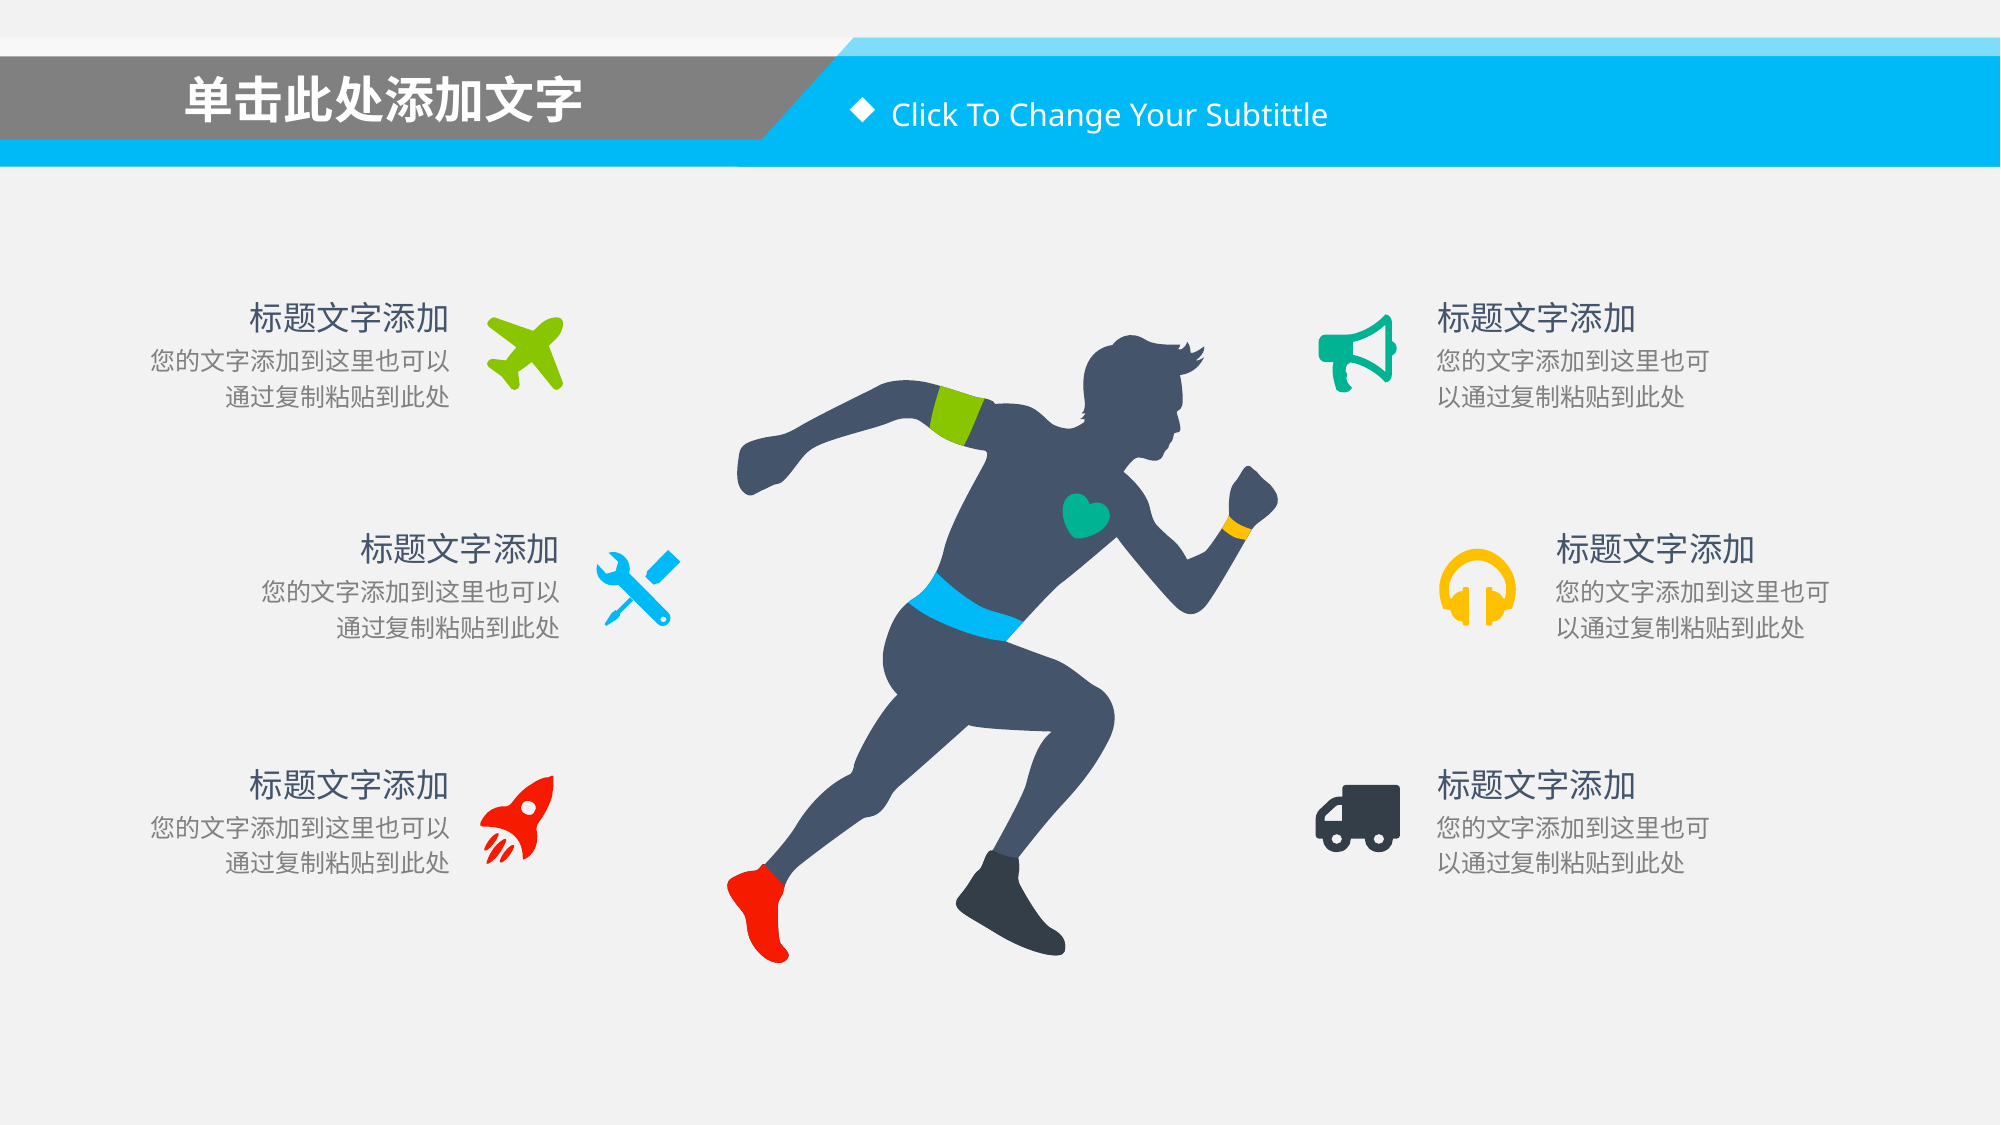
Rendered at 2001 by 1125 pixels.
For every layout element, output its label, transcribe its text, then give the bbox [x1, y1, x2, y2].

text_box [135, 289, 564, 420]
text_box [719, 328, 1281, 966]
text_box Click To Change Your Subtittle [823, 75, 1780, 145]
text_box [1315, 756, 1751, 887]
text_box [135, 756, 554, 887]
text_box 单击此处添加文字 [173, 63, 740, 134]
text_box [1318, 289, 1751, 420]
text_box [1439, 520, 1871, 651]
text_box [245, 520, 681, 651]
